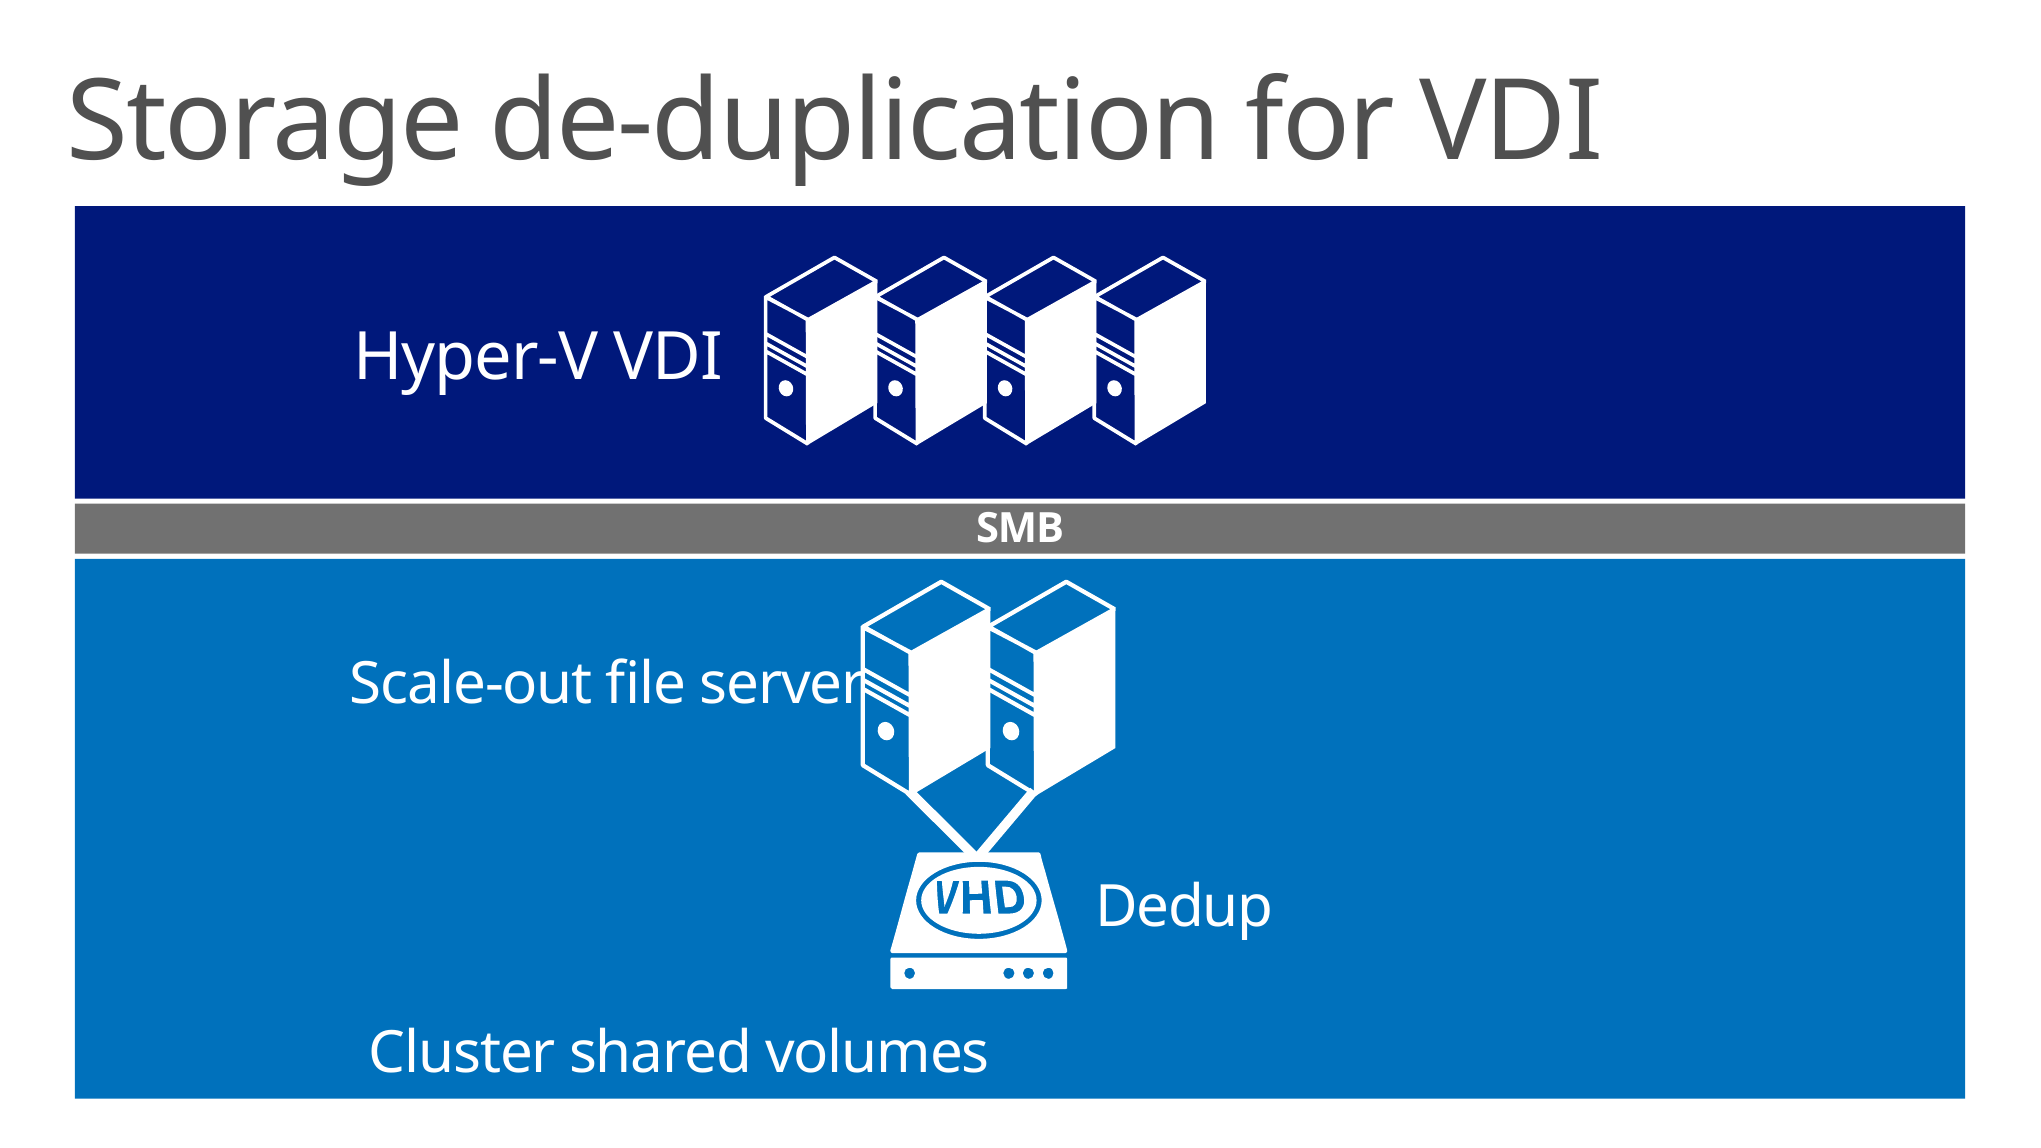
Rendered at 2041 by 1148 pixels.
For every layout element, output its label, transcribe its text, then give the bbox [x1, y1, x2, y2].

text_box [74, 558, 1966, 1099]
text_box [74, 205, 1966, 499]
text_box Storage de-duplication for VDI [42, 47, 1910, 200]
text_box SMB [74, 503, 1966, 554]
